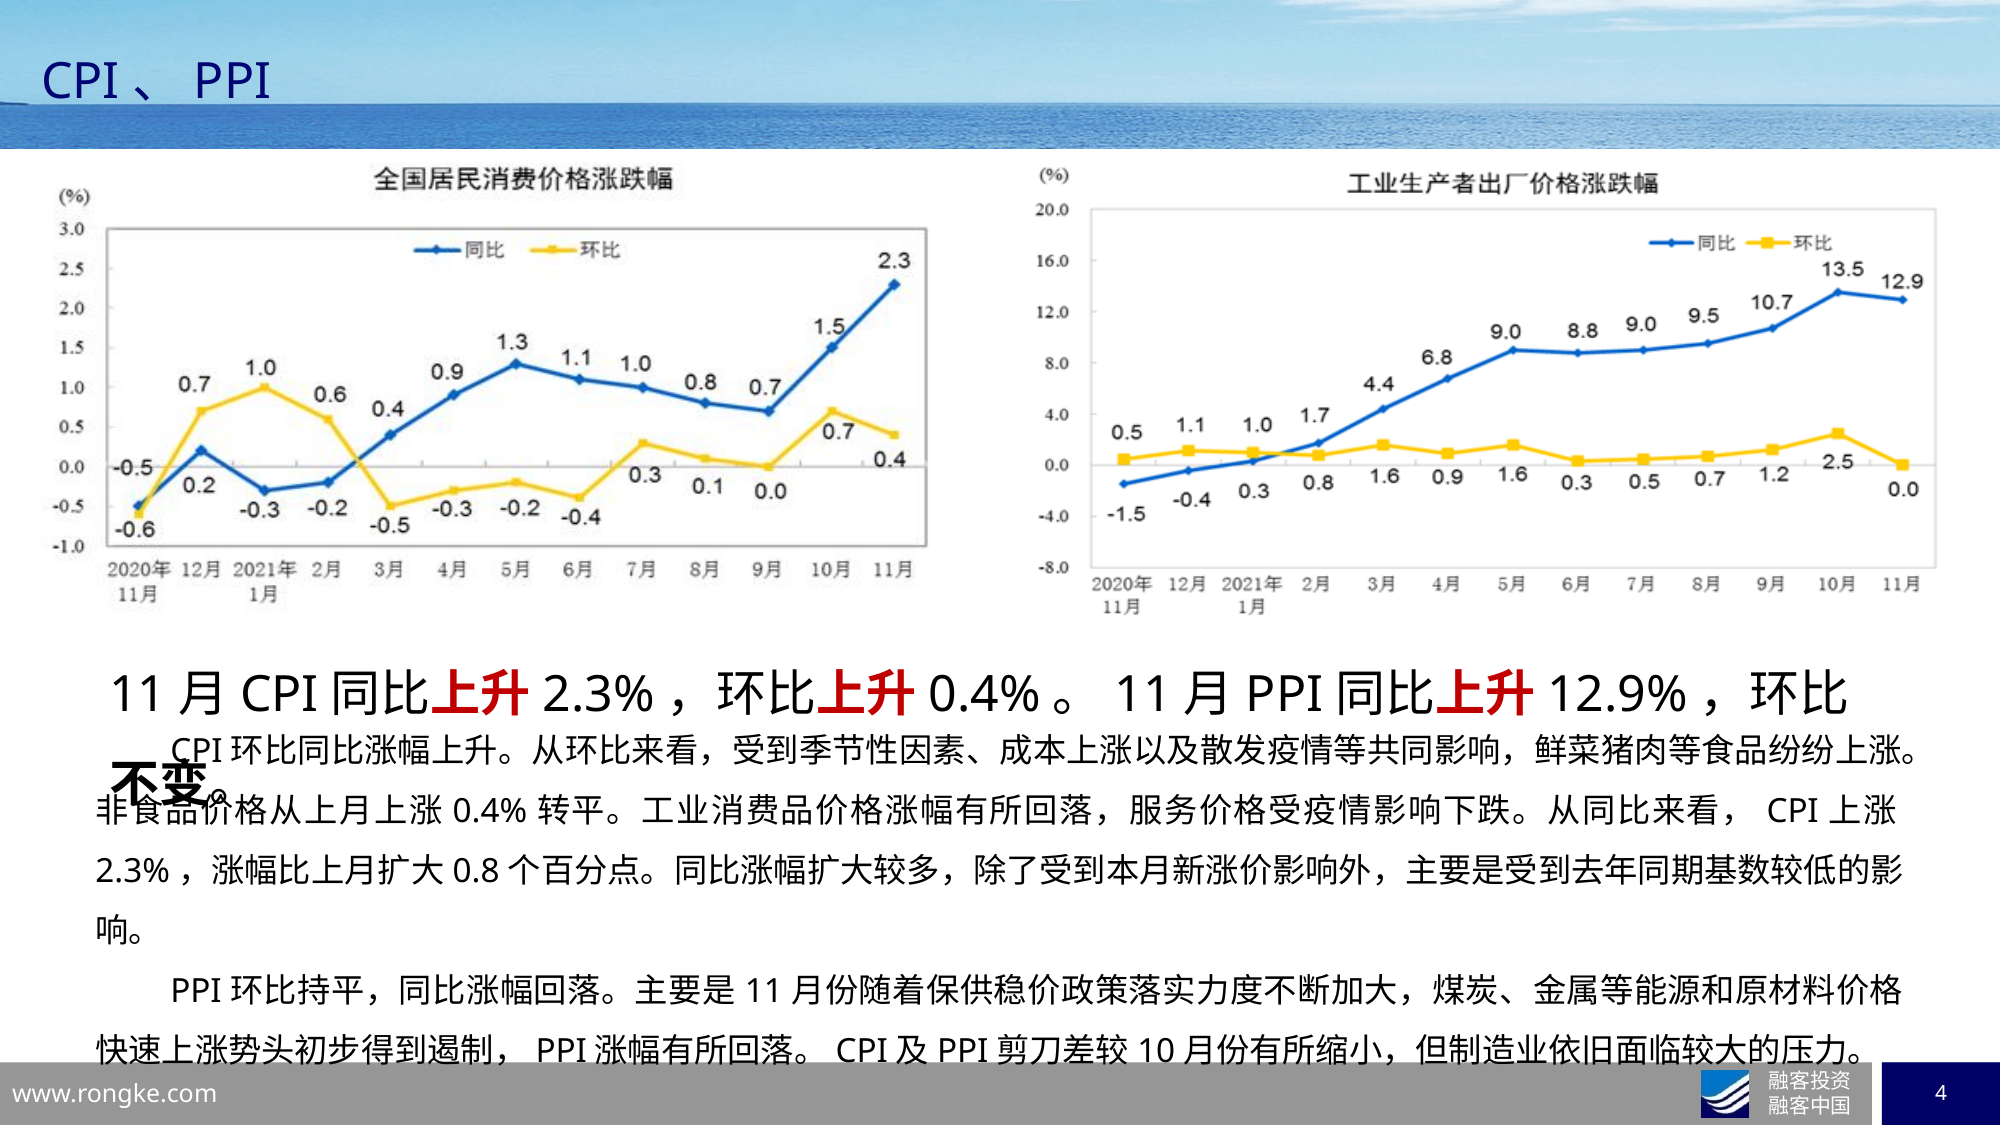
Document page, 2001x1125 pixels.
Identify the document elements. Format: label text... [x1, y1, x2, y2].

picture [1018, 150, 1955, 621]
title CPI、PPI [41, 48, 780, 127]
picture [0, 0, 2000, 149]
picture [40, 150, 952, 621]
text_box CPI环比同比涨幅上升。从环比来看，受到季节性因素、成本上涨以及散发疫情等共同影响，鲜菜猪肉等食品纷纷上涨。非食品价格从上月上涨0.4%转平。工业消费品价格涨幅有所回落，服务价格受疫情影响下跌。从同比来看，CPI上涨2.3%，涨幅比上月扩大0.8个百分点。同比涨幅扩大较多，除了受到本月新涨价影响外，主要是受到去年同期基数较低的影响。 PPI环比持平，同比涨幅回落。主要是11月份随着保供稳价政策落实力度不断加大，煤炭、金属等能源和原材料价格快速上涨势头初步得到遏制，PPI涨幅有所回落。CPI及PPI剪刀差较10月份有所缩小，但制造业依旧面临较大的压力。 [80, 702, 1920, 1077]
text_box 11月CPI同比上升2.3%，环比上升0.4%。11月PPI同比上升12.9%，环比不变。 [109, 631, 1891, 702]
picture [1701, 1077, 1749, 1118]
